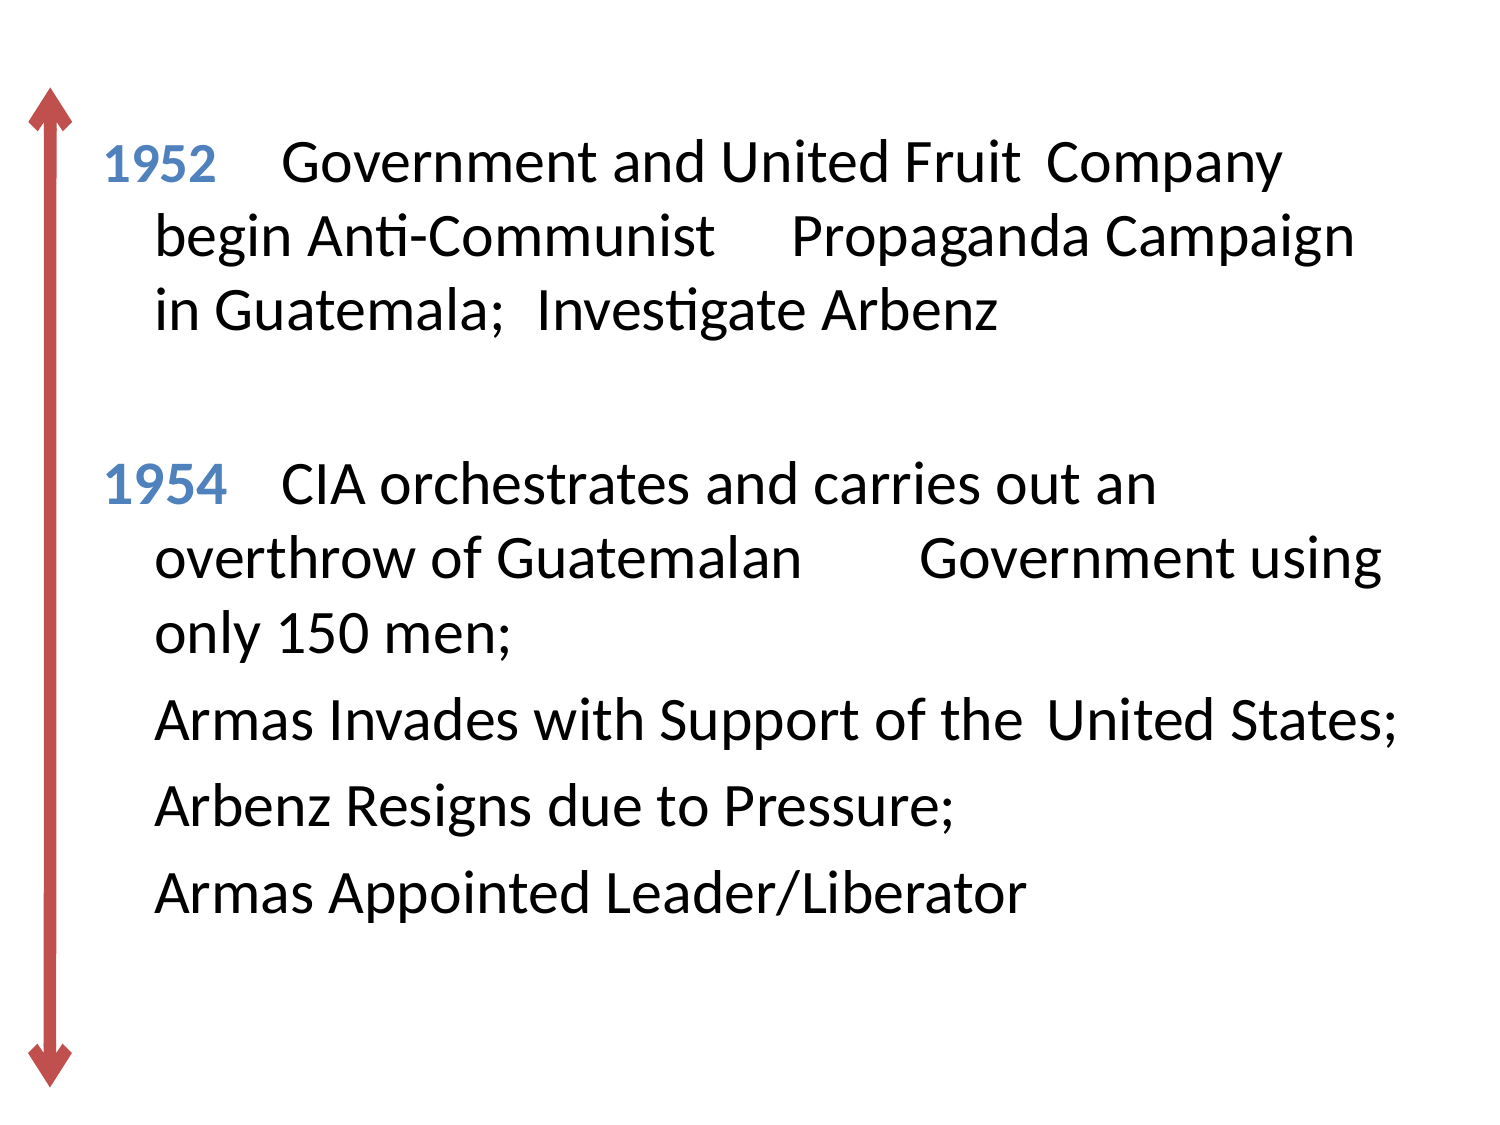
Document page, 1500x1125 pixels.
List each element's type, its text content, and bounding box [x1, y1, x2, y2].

list 1952 Government and United Fruit Company begin Anti-Communist Propaganda Campaign in Guatemala; Investigate Arbenz 1954 CIA orchestrates and carries out an overthrow of Guatemalan Government using only 150 men; Armas Invades with Support of the United States; Arbenz Resigns due to Pressure; Armas Appointed Leader/Liberator [87, 112, 1425, 1005]
